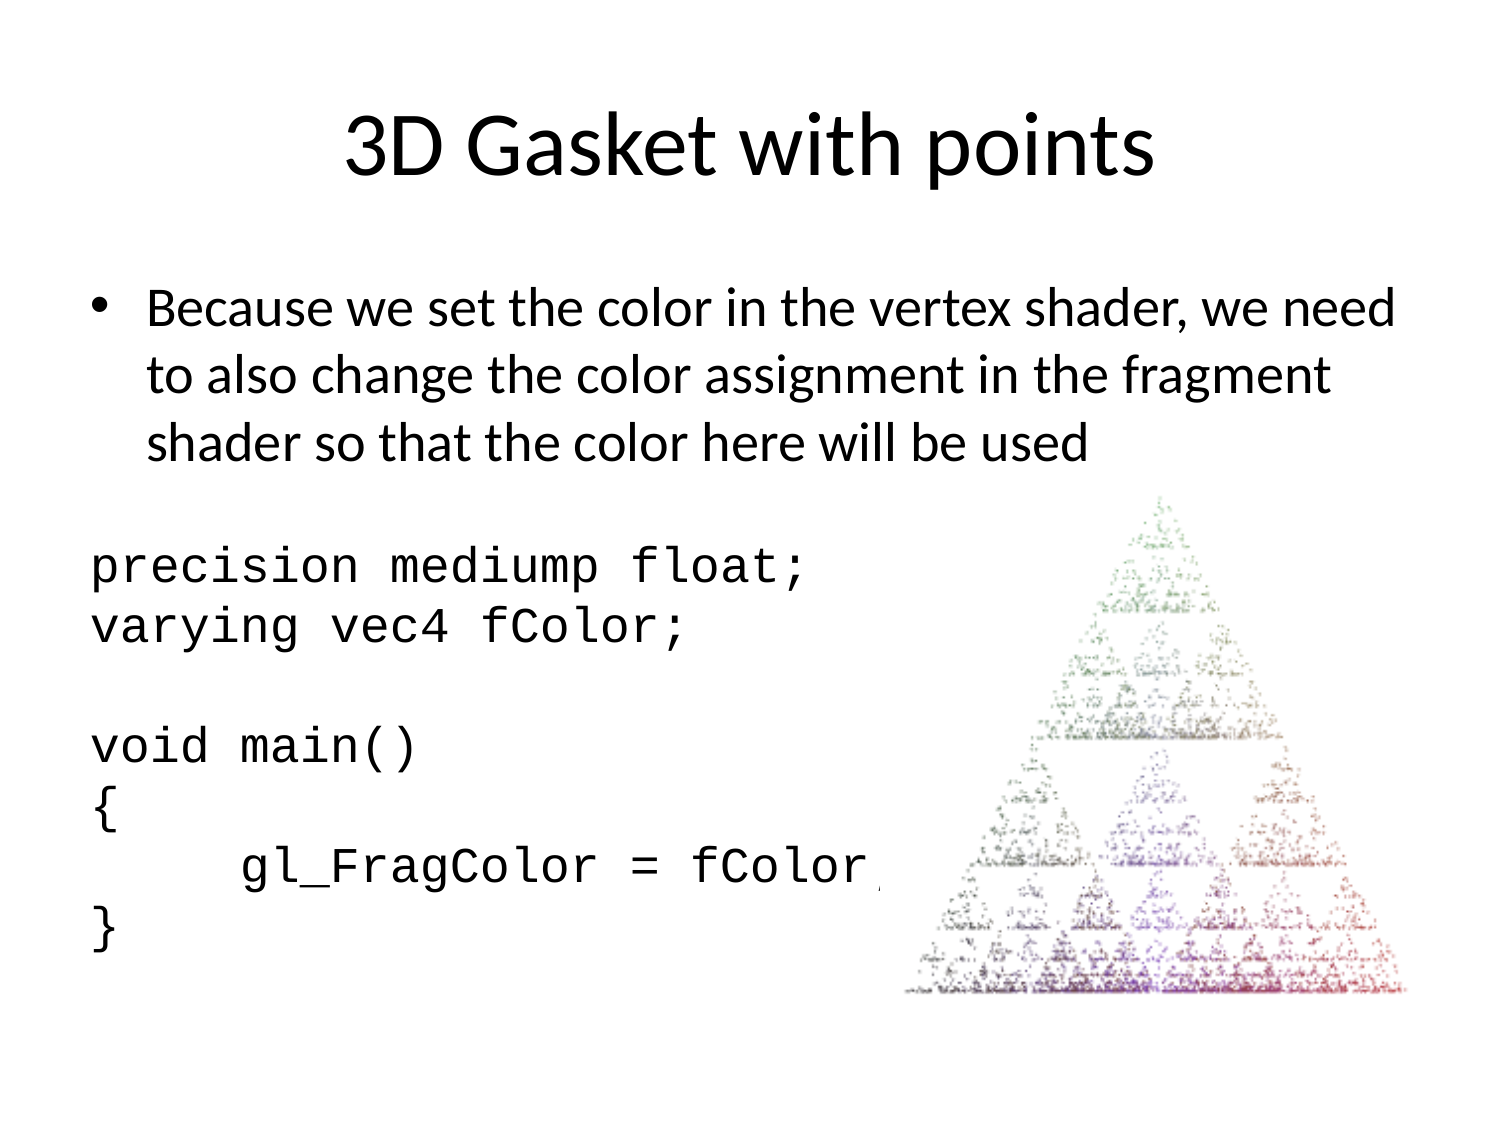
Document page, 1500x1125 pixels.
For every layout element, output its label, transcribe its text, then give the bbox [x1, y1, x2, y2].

text_box Because we set the color in the vertex shader, we need to also change the color assignment in the fragment shader so that the color here will be used precision mediump float; varying vec4 fColor; void main() { gl_FragColor = fColor; } [75, 262, 1425, 1005]
text_box 3D Gasket with points [75, 45, 1425, 233]
picture [879, 475, 1426, 1009]
